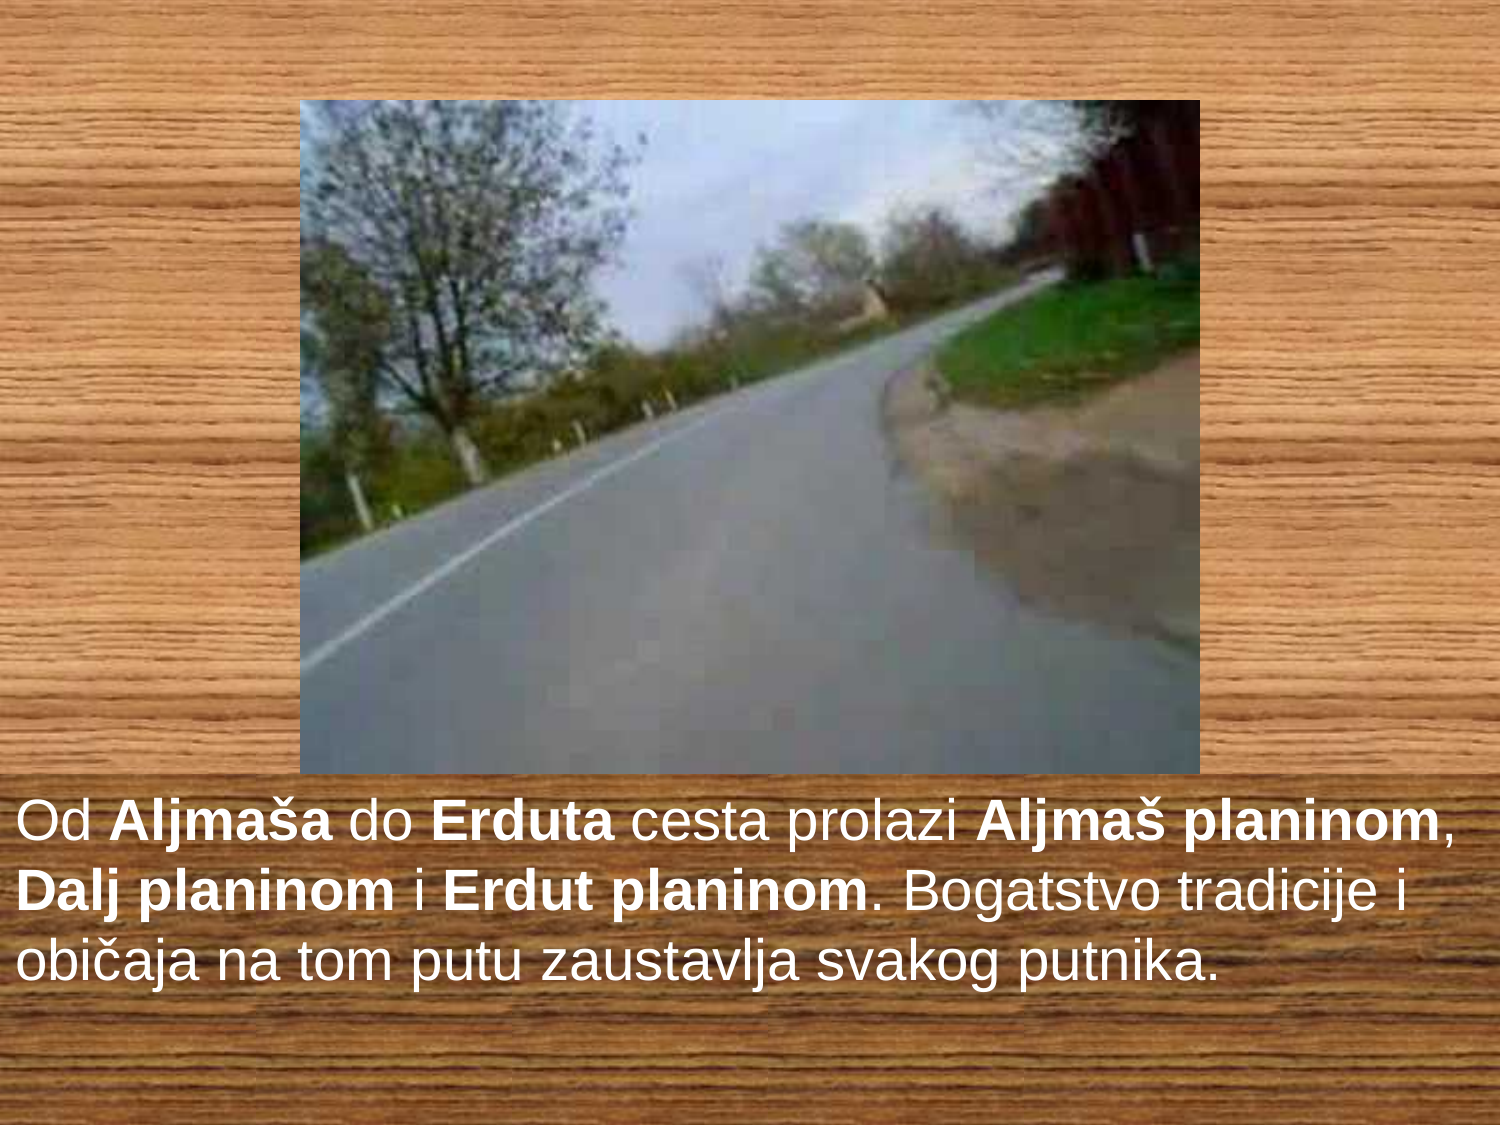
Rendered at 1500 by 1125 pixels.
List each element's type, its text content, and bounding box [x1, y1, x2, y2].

list Od Aljmaša do Erduta cesta prolazi Aljmaš planinom, Dalj planinom i Erdut planinom. Bogatstvo tradicije i običaja na tom putu zaustavlja svakog putnika. [0, 774, 1500, 1125]
picture [0, 0, 1500, 776]
